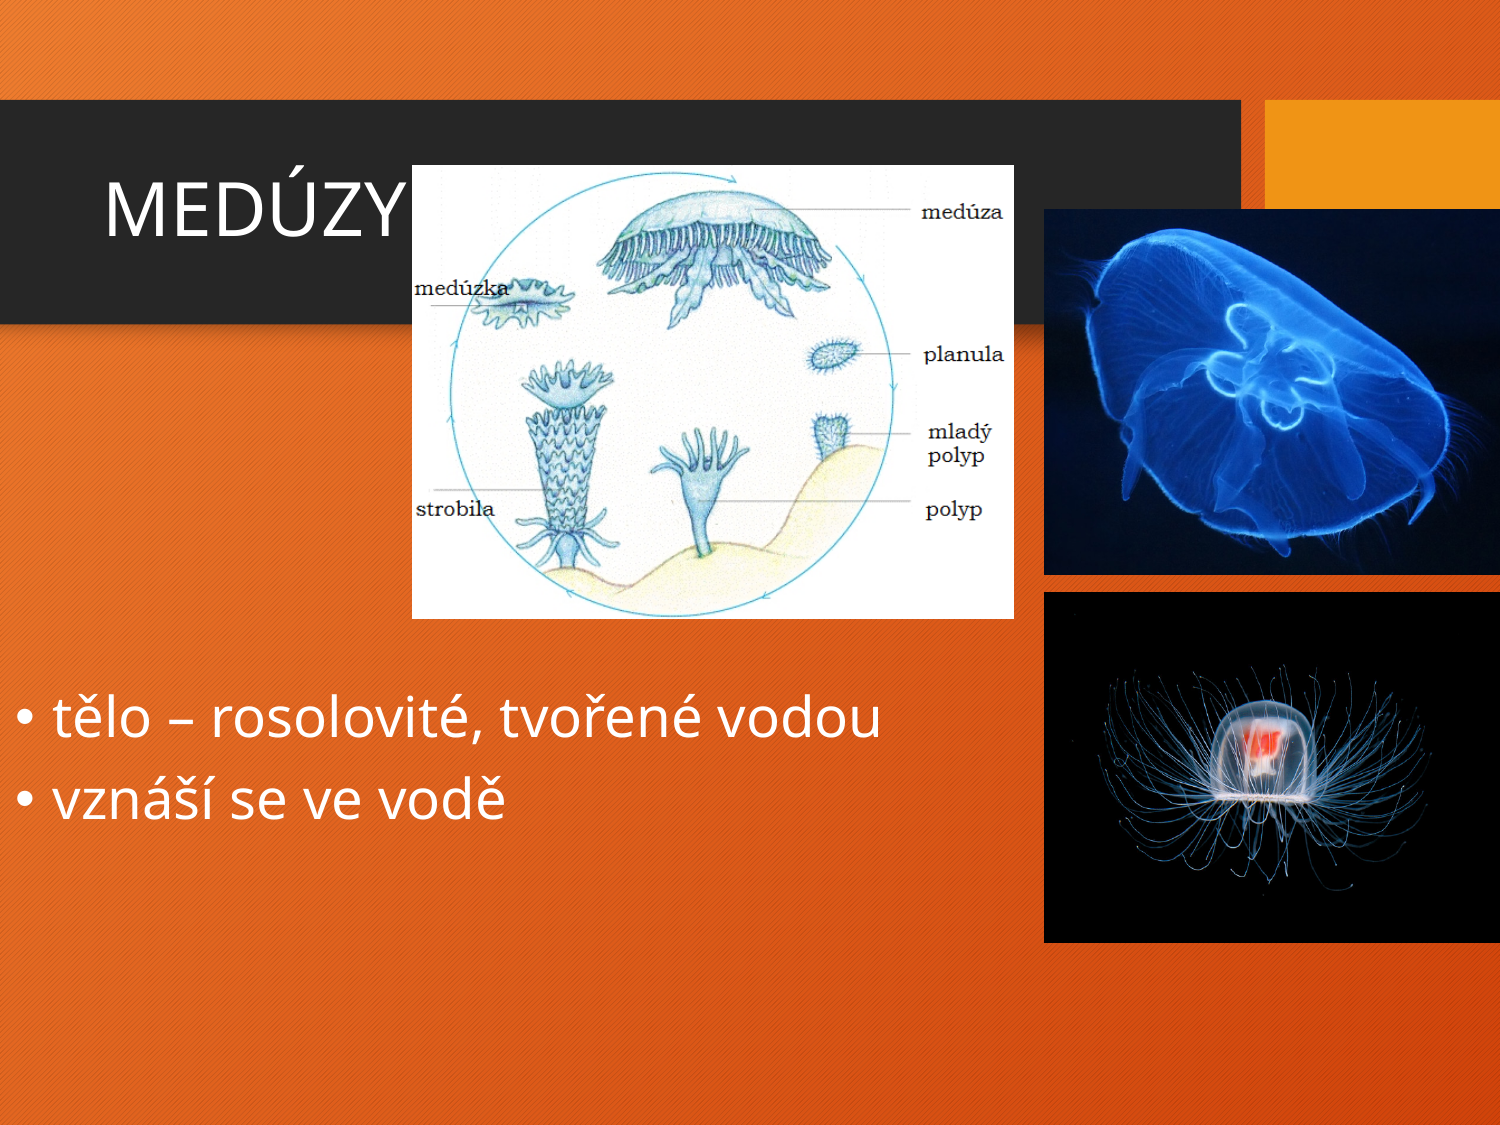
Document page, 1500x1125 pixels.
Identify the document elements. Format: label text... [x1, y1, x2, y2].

list tělo – rosolovité, tvořené vodou vznáší se ve vodě [0, 681, 1044, 898]
picture [0, 165, 1500, 619]
title MEDÚZY [87, 123, 1219, 301]
picture [1044, 592, 1500, 944]
